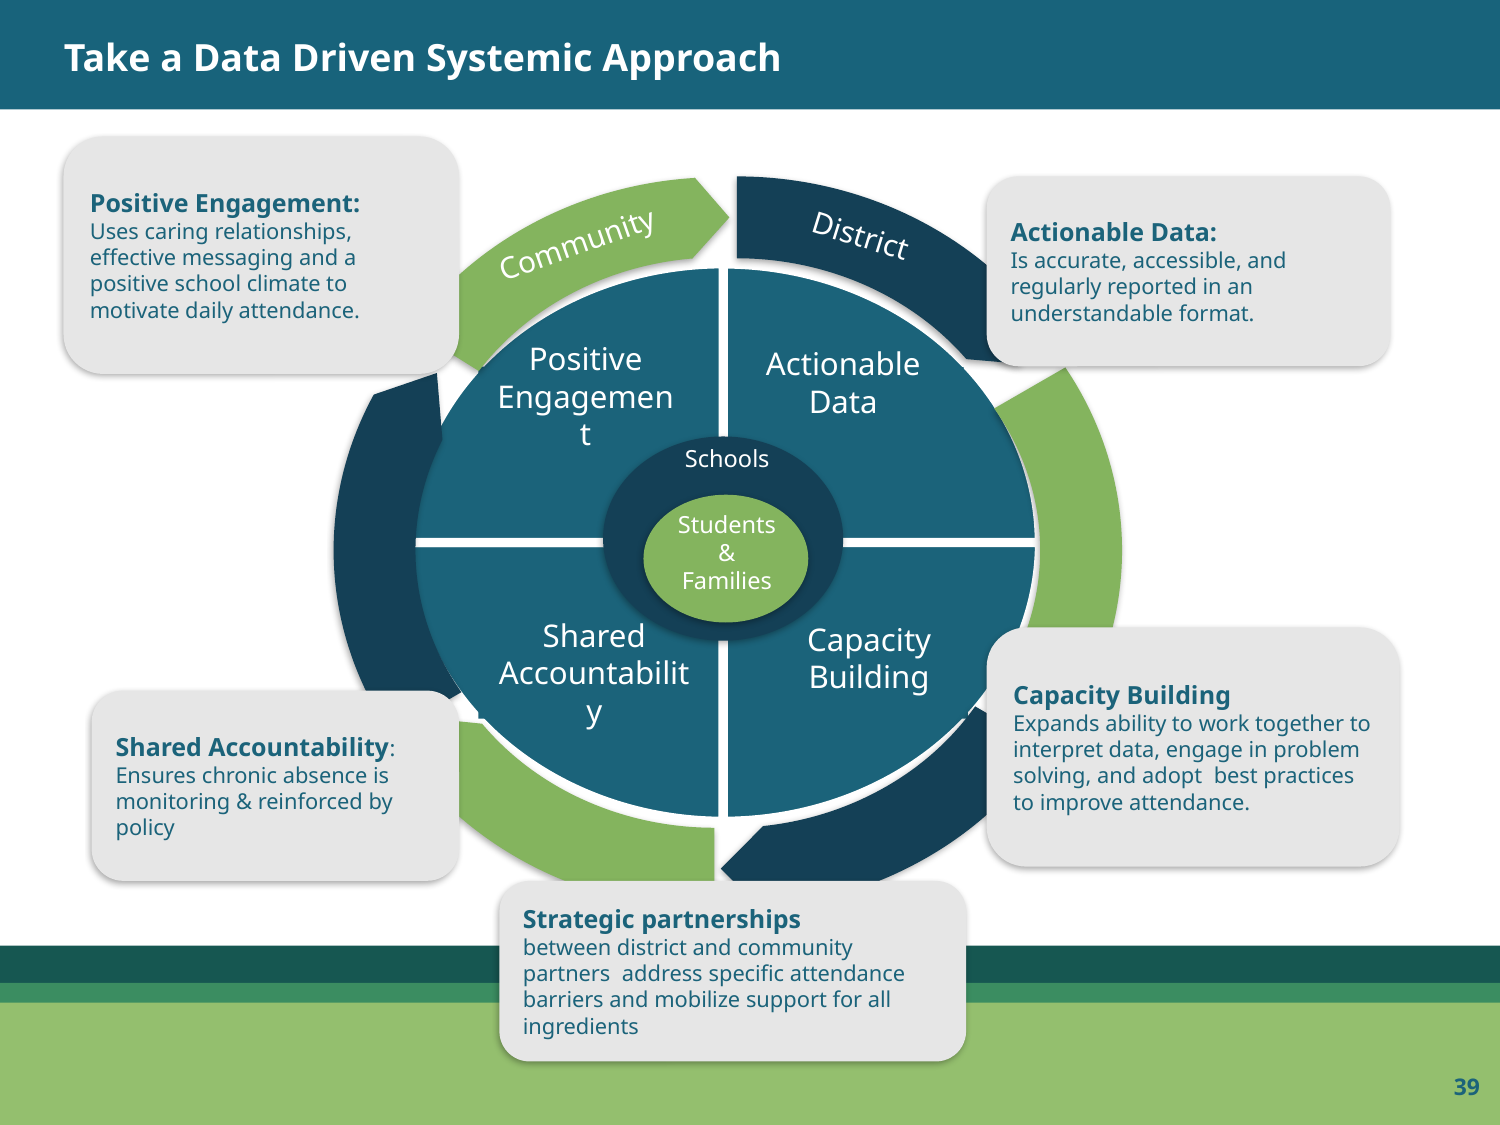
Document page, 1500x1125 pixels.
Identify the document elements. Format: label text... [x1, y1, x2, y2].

text_box [762, 177, 944, 234]
text_box Actionable Data: Is accurate, accessible, and regularly reported in an understandable format. [985, 175, 1392, 368]
text_box [601, 183, 727, 262]
text_box Strategic partnerships between district and community partners address specific attendance barriers and mobilize support for all ingredients [498, 880, 967, 1063]
text_box [1045, 375, 1123, 625]
text_box Positive Engagement: Uses caring relationships, effective messaging and a positive school climate to motivate daily attendance. [62, 135, 460, 375]
text_box District [723, 170, 999, 262]
text_box [474, 829, 715, 879]
text_box [333, 385, 401, 688]
text_box Capacity Building Expands ability to work together to interpret data, engage in problem solving, and adopt best practices to improve attendance. [986, 626, 1401, 868]
text_box [501, 179, 677, 242]
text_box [602, 436, 844, 641]
text_box Shared Accountability: Ensures chronic absence is monitoring & reinforced by policy [90, 689, 460, 882]
text_box Community [447, 173, 714, 262]
text_box [736, 224, 858, 262]
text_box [406, 263, 1040, 822]
title Take a Data Driven Systemic Approach [48, 0, 891, 114]
text_box [720, 829, 970, 879]
